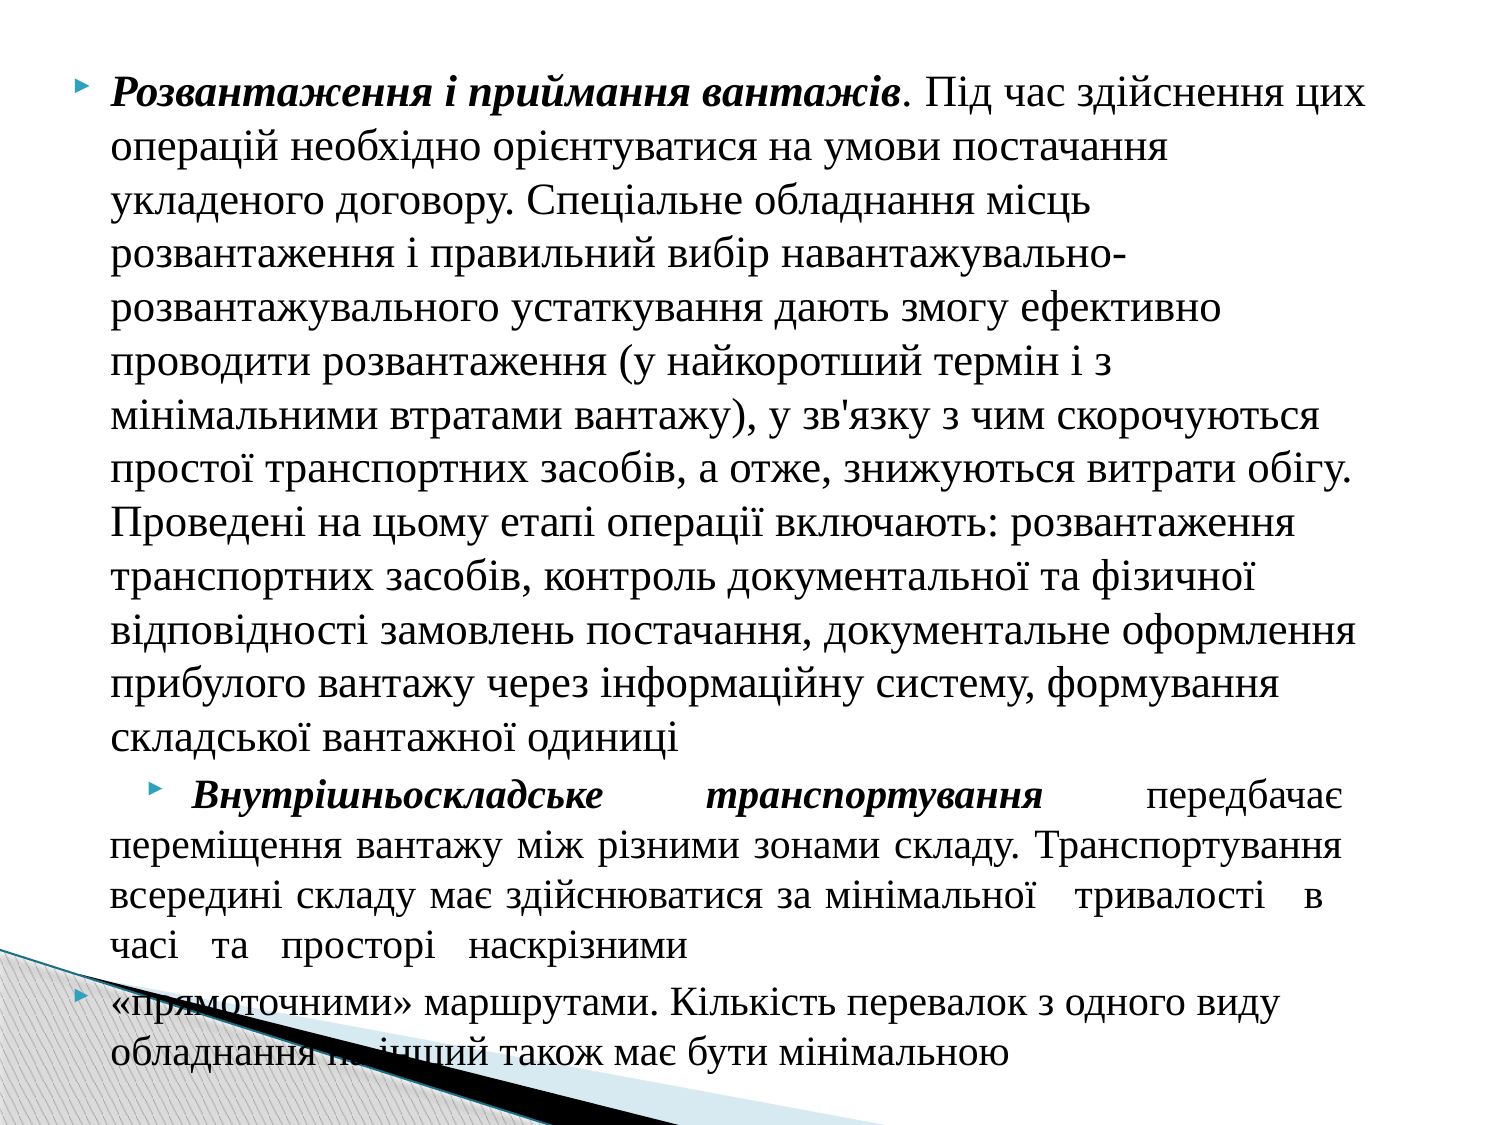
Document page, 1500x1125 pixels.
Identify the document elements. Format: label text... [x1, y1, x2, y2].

list Розвантаження і приймання вантажів. Під час здійснення цих операцій необхідно орієнтуватися на умови постачання укладеного договору. Спеціальне обладнання місць розвантаження і правильний вибір навантажувально- розвантажувального устаткування дають змогу ефективно проводити розвантаження (у найкоротший термін і з мінімальними втратами вантажу), у зв'язку з чим скорочуються простої транспортних засобів, а отже, знижуються витрати обігу. Проведені на цьому етапі операції включають: розвантаження транспортних засобів, контроль документальної та фізичної відповідності замовлень постачання, документальне оформлення прибулого вантажу через інформаційну систему, формування складської вантажної одиниці Внутрішньоскладське транспортування передбачає переміщення вантажу між різними зонами складу. Транспортування всередині складу має здійснюватися за мінімальної тривалості в часі та просторі наскрізними «прямоточними» маршрутами. Кількість перевалок з одного виду обладнання на інший також має бути мінімальною [41, 54, 1392, 1083]
